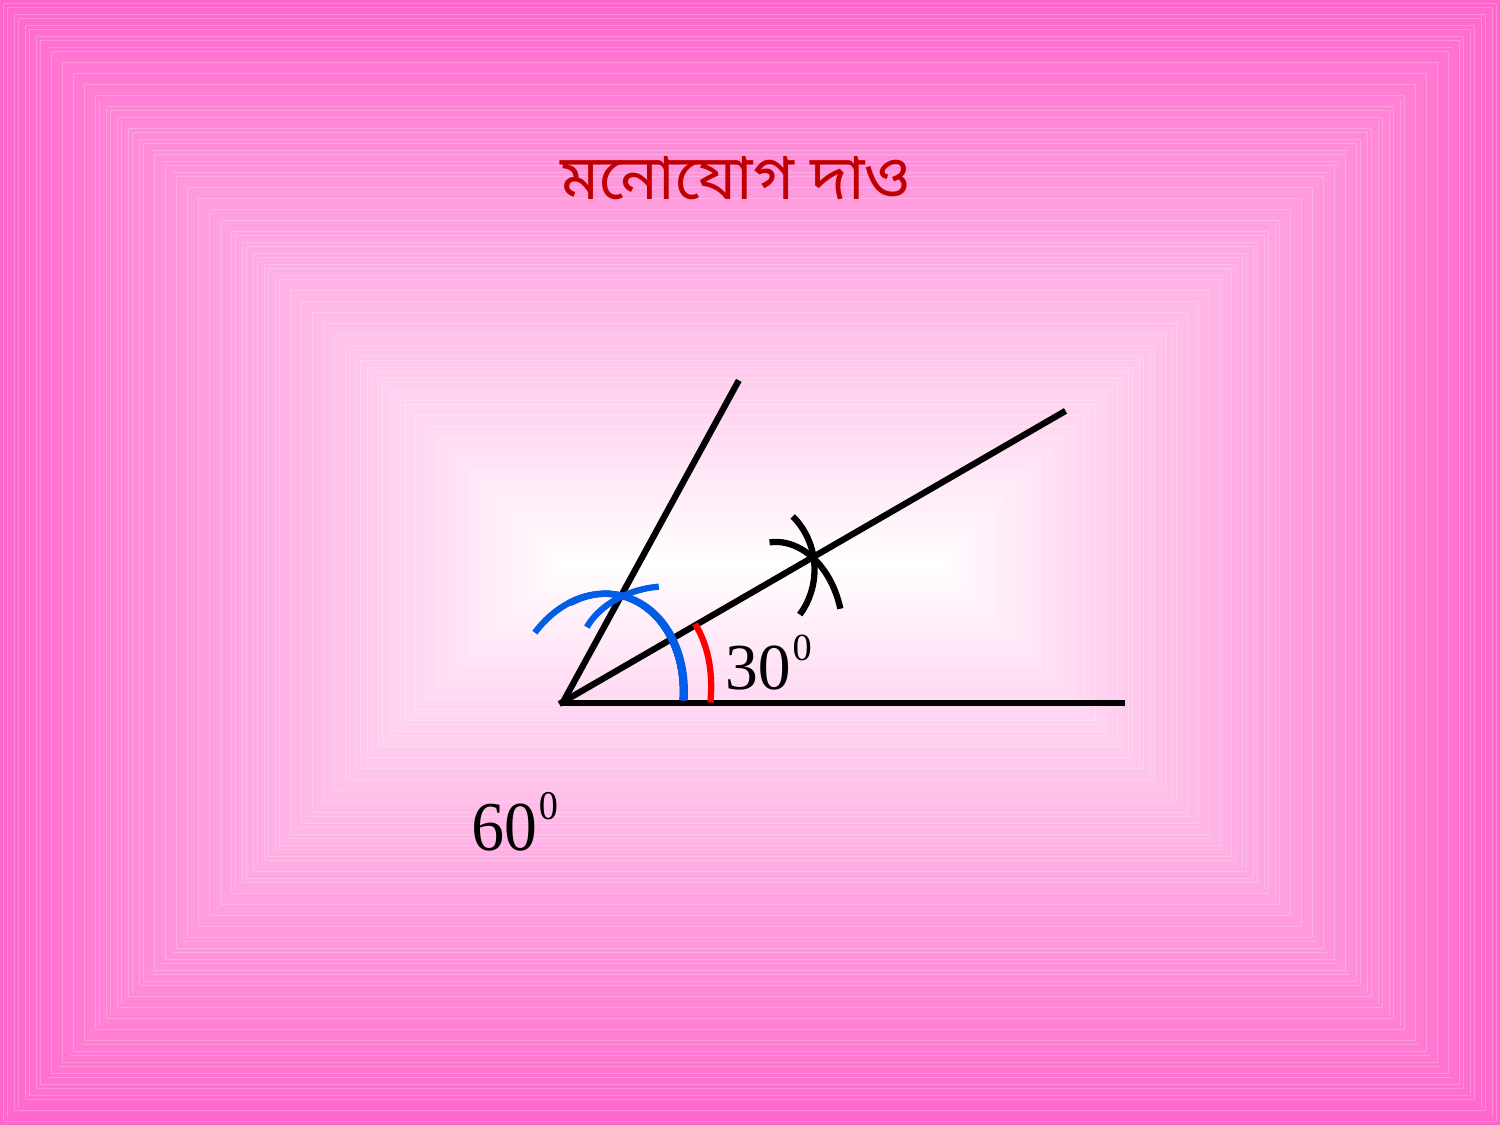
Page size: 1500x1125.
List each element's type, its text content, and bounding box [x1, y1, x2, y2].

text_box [462, 774, 573, 869]
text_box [562, 380, 739, 409]
text_box [534, 612, 553, 654]
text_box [717, 618, 822, 707]
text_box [559, 410, 1066, 705]
text_box মনোযোগ দাও [346, 129, 1125, 220]
